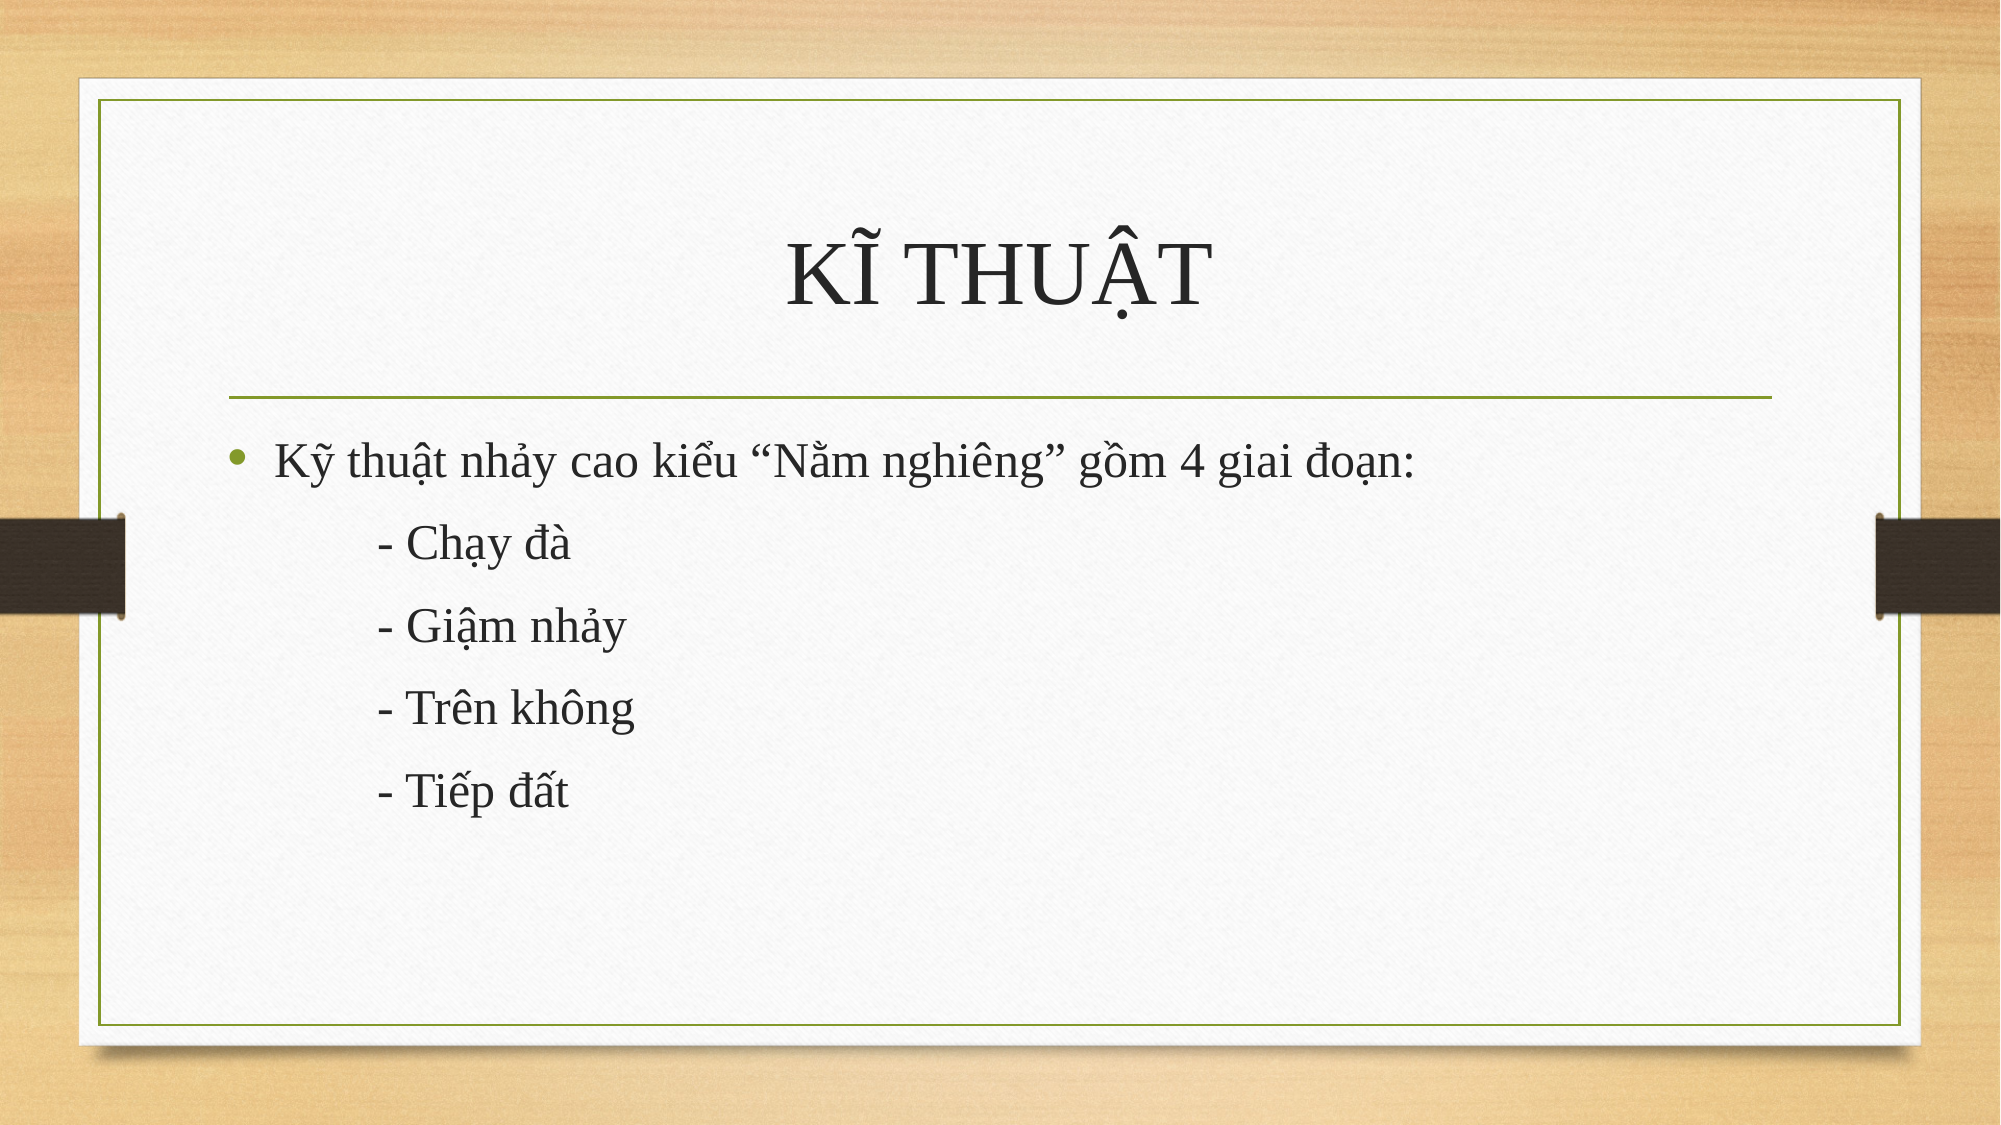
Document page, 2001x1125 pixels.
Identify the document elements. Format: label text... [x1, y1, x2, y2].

title KĨ THUẬT [212, 161, 1788, 375]
list Kỹ thuật nhảy cao kiểu “Nằm nghiêng” gồm 4 giai đoạn: - Chạy đà - Giậm nhảy - Trên không - Tiếp đất [212, 419, 1788, 964]
picture [0, 0, 2001, 1125]
